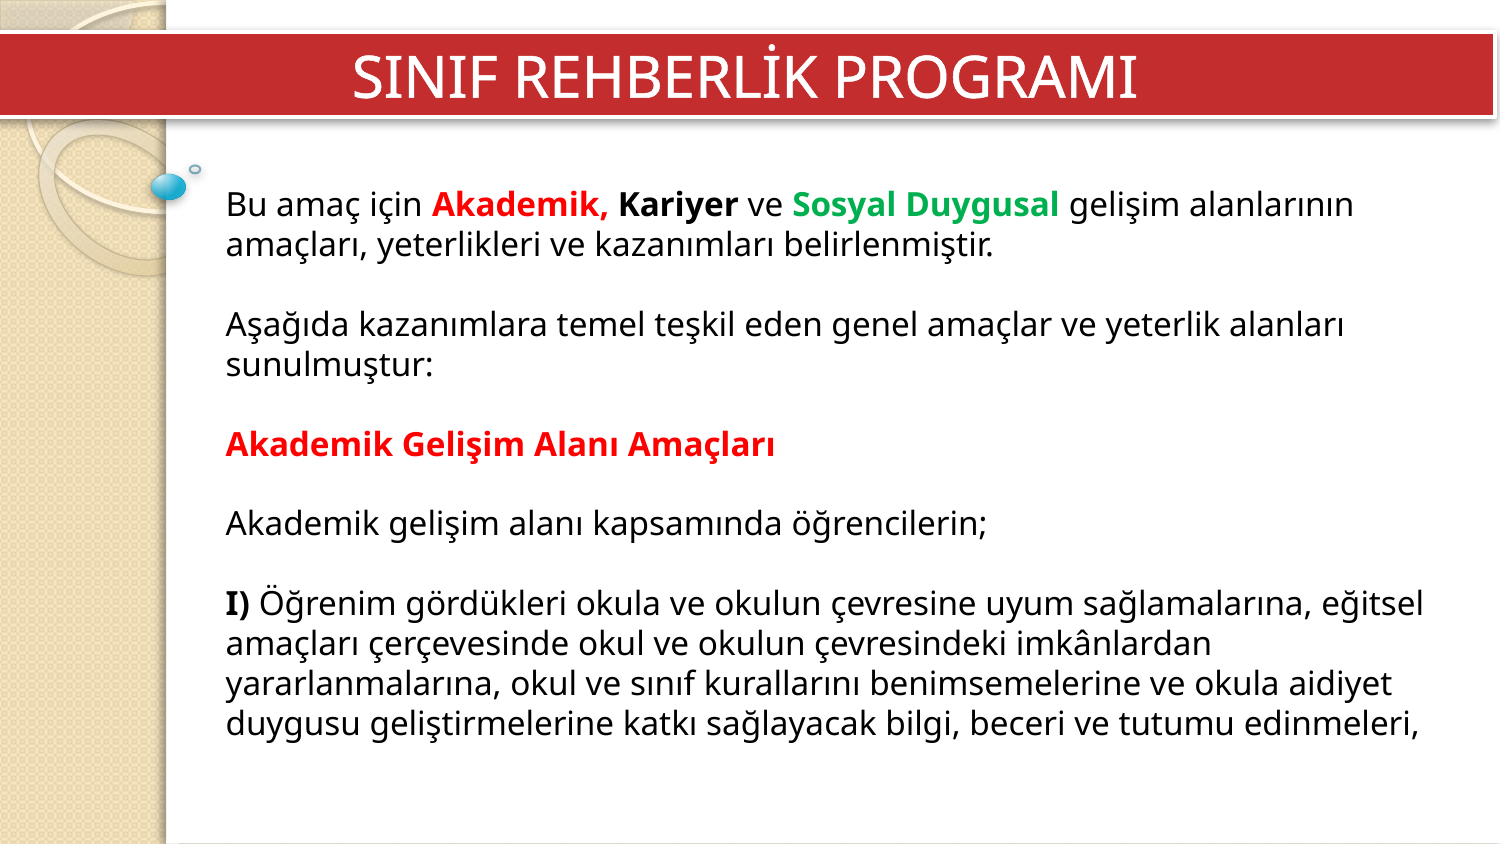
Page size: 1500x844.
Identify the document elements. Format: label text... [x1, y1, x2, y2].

text_box Bu amaç için Akademik, Kariyer ve Sosyal Duygusal gelişim alanlarının amaçları, yeterlikleri ve kazanımları belirlenmiştir. Aşağıda kazanımlara temel teşkil eden genel amaçlar ve yeterlik alanları sunulmuştur: Akademik Gelişim Alanı Amaçları Akademik gelişim alanı kapsamında öğrencilerin; I) Öğrenim gördükleri okula ve okulun çevresine uyum sağlamalarına, eğitsel amaçları çerçevesinde okul ve okulun çevresindeki imkânlardan yararlanmalarına, okul ve sınıf kurallarını benimsemelerine ve okula aidiyet duygusu geliştirmelerine katkı sağlayacak bilgi, beceri ve tutumu edinmeleri, [210, 175, 1465, 750]
text_box SINIF REHBERLİK PROGRAMI [0, 30, 1497, 119]
